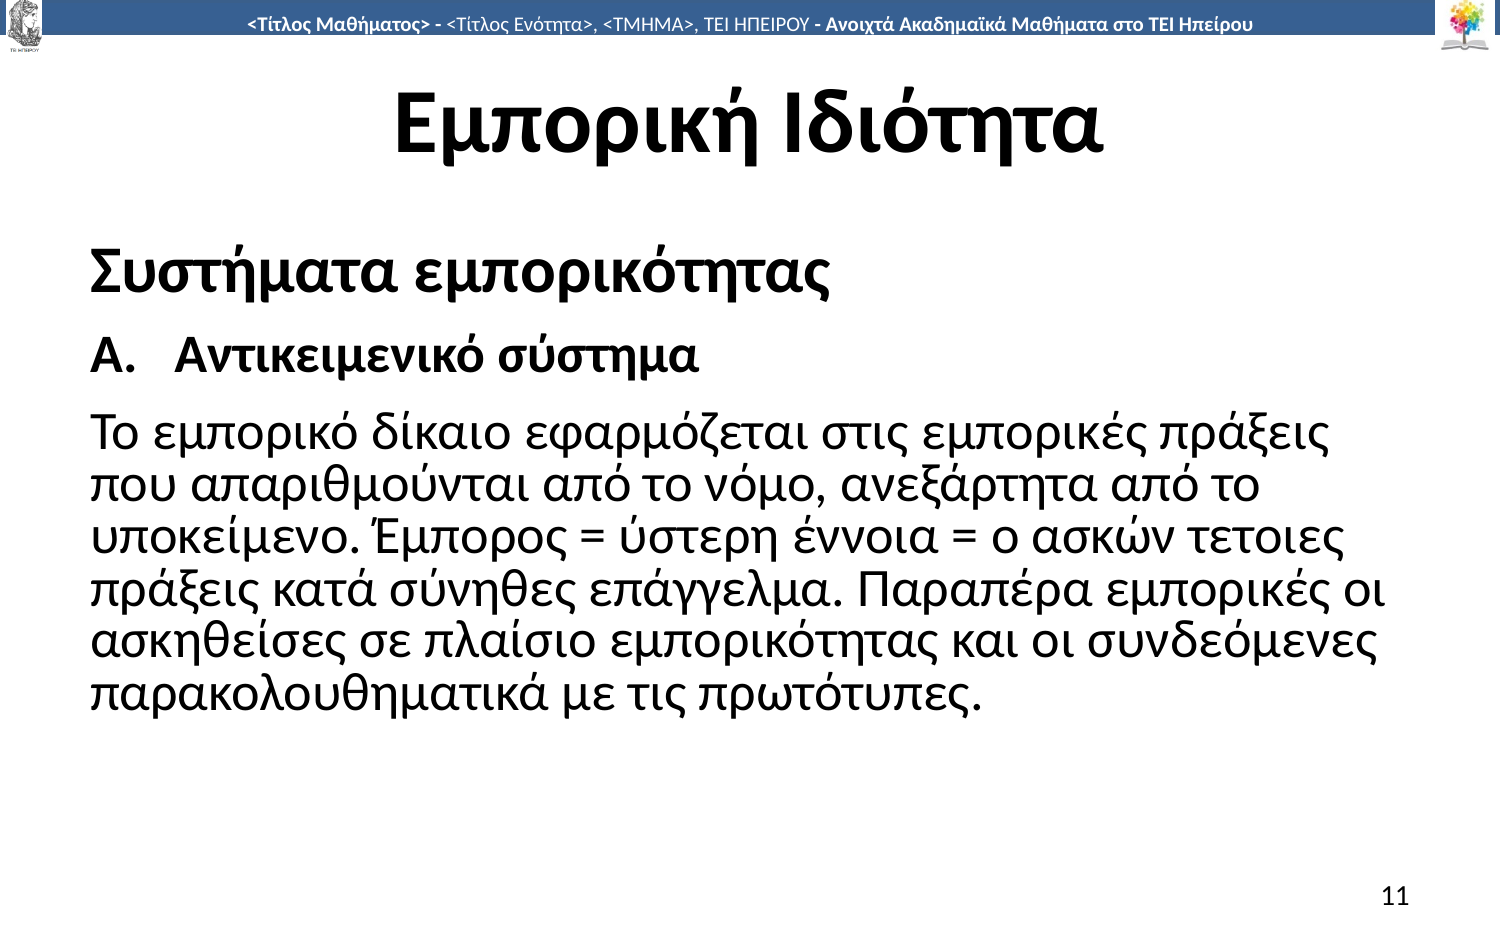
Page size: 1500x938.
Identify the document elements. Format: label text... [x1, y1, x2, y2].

title Εμπορική Ιδιότητα [75, 37, 1425, 194]
picture [6, 0, 42, 54]
list Συστήματα εμπορικότητας Αντικειμενικό σύστημα Το εμπορικό δίκαιο εφαρμόζεται στις εμπορικές πράξεις που απαριθμούνται από το νόμο, ανεξάρτητα από το υποκείμενο. Έμπορος = ύστερη έννοια = ο ασκών τετοιες πράξεις κατά σύνηθες επάγγελμα. Παραπέρα εμπορικές οι ασκηθείσες σε πλαίσιο εμπορικότητας και οι συνδεόμενες παρακολουθηματικά με τις πρωτότυπες. [75, 218, 1425, 838]
picture [1435, 0, 1495, 52]
slide_number 11 [1074, 868, 1425, 919]
